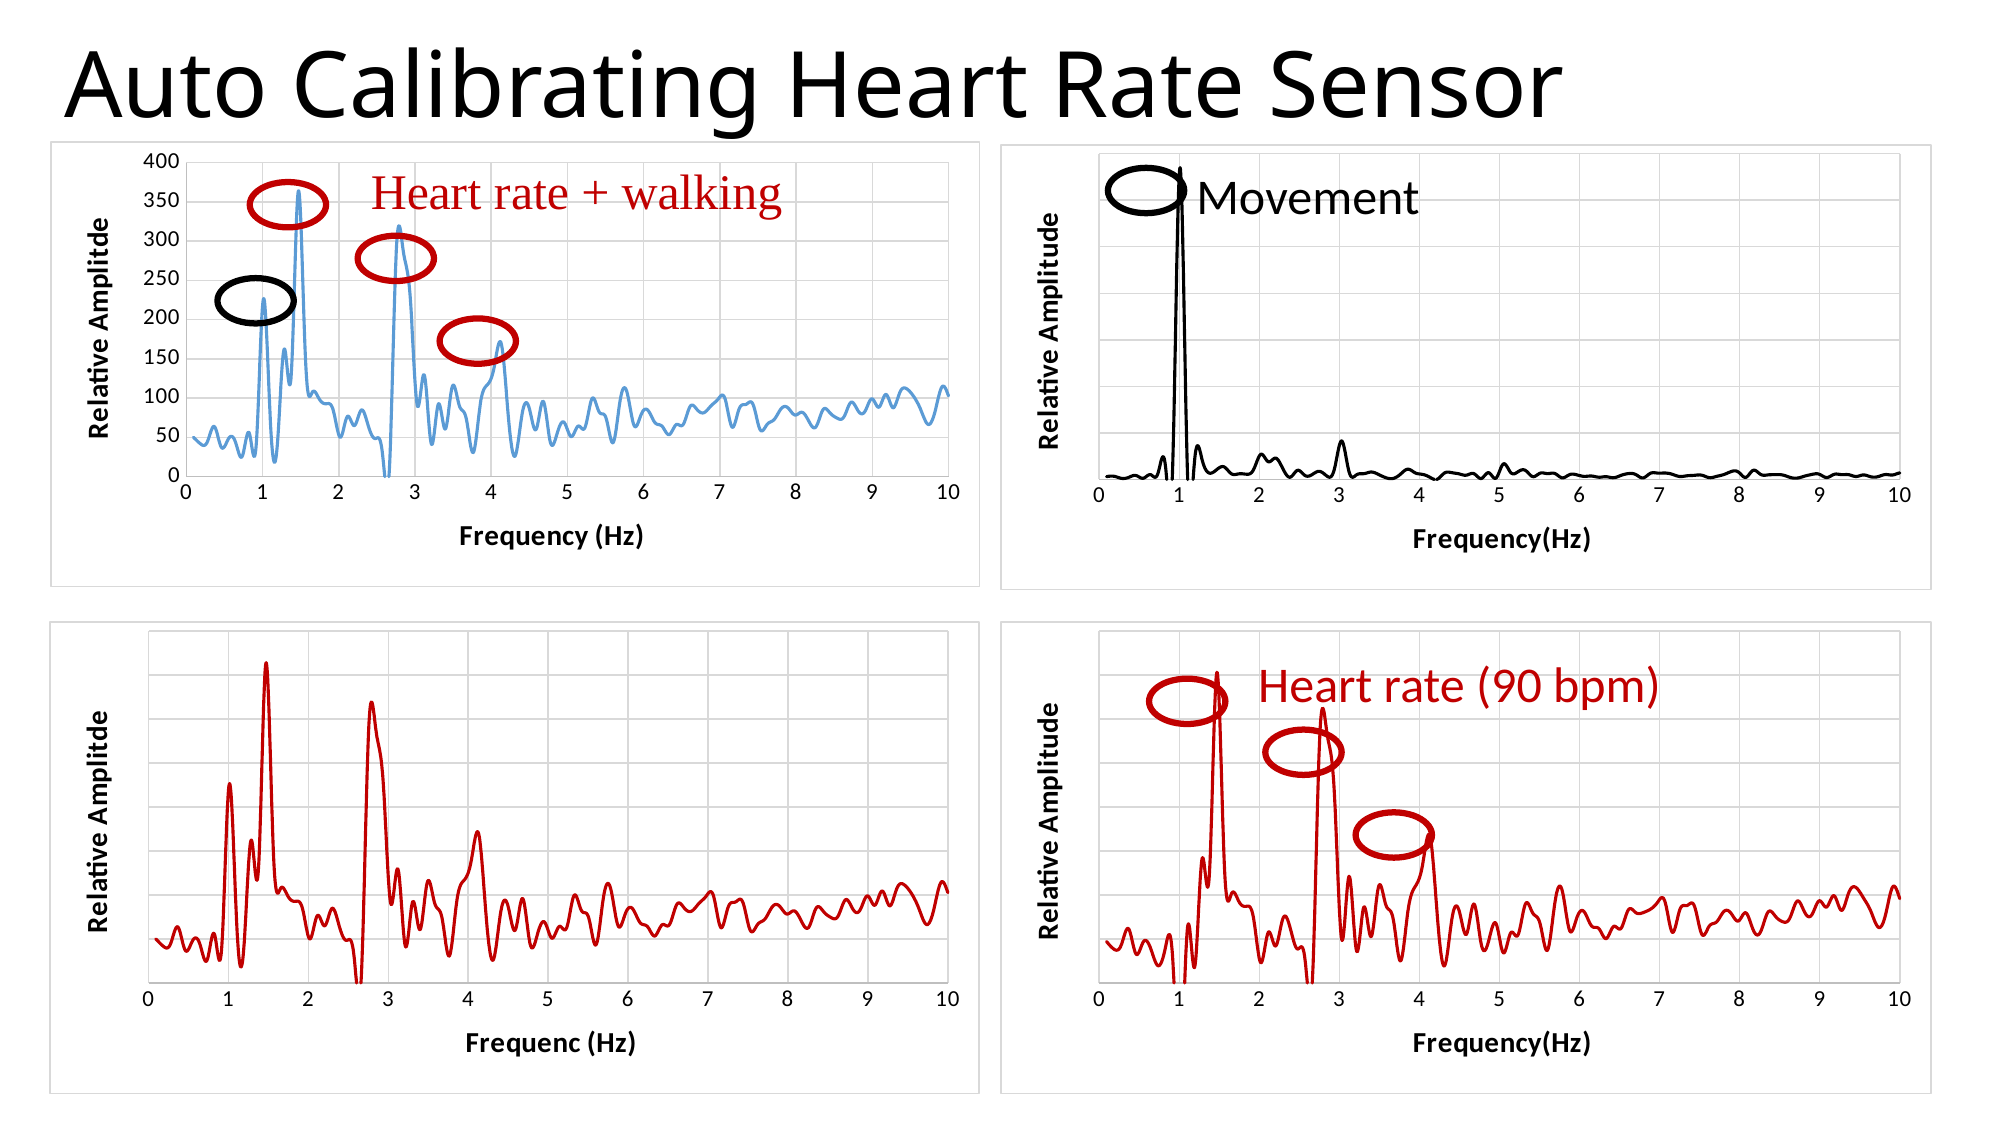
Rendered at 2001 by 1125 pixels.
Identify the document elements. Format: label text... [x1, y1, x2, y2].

chart [49, 620, 980, 1095]
chart [999, 144, 1932, 591]
title Auto Calibrating Heart Rate Sensor [49, 31, 1863, 146]
chart [49, 141, 981, 588]
chart [999, 620, 1932, 1095]
